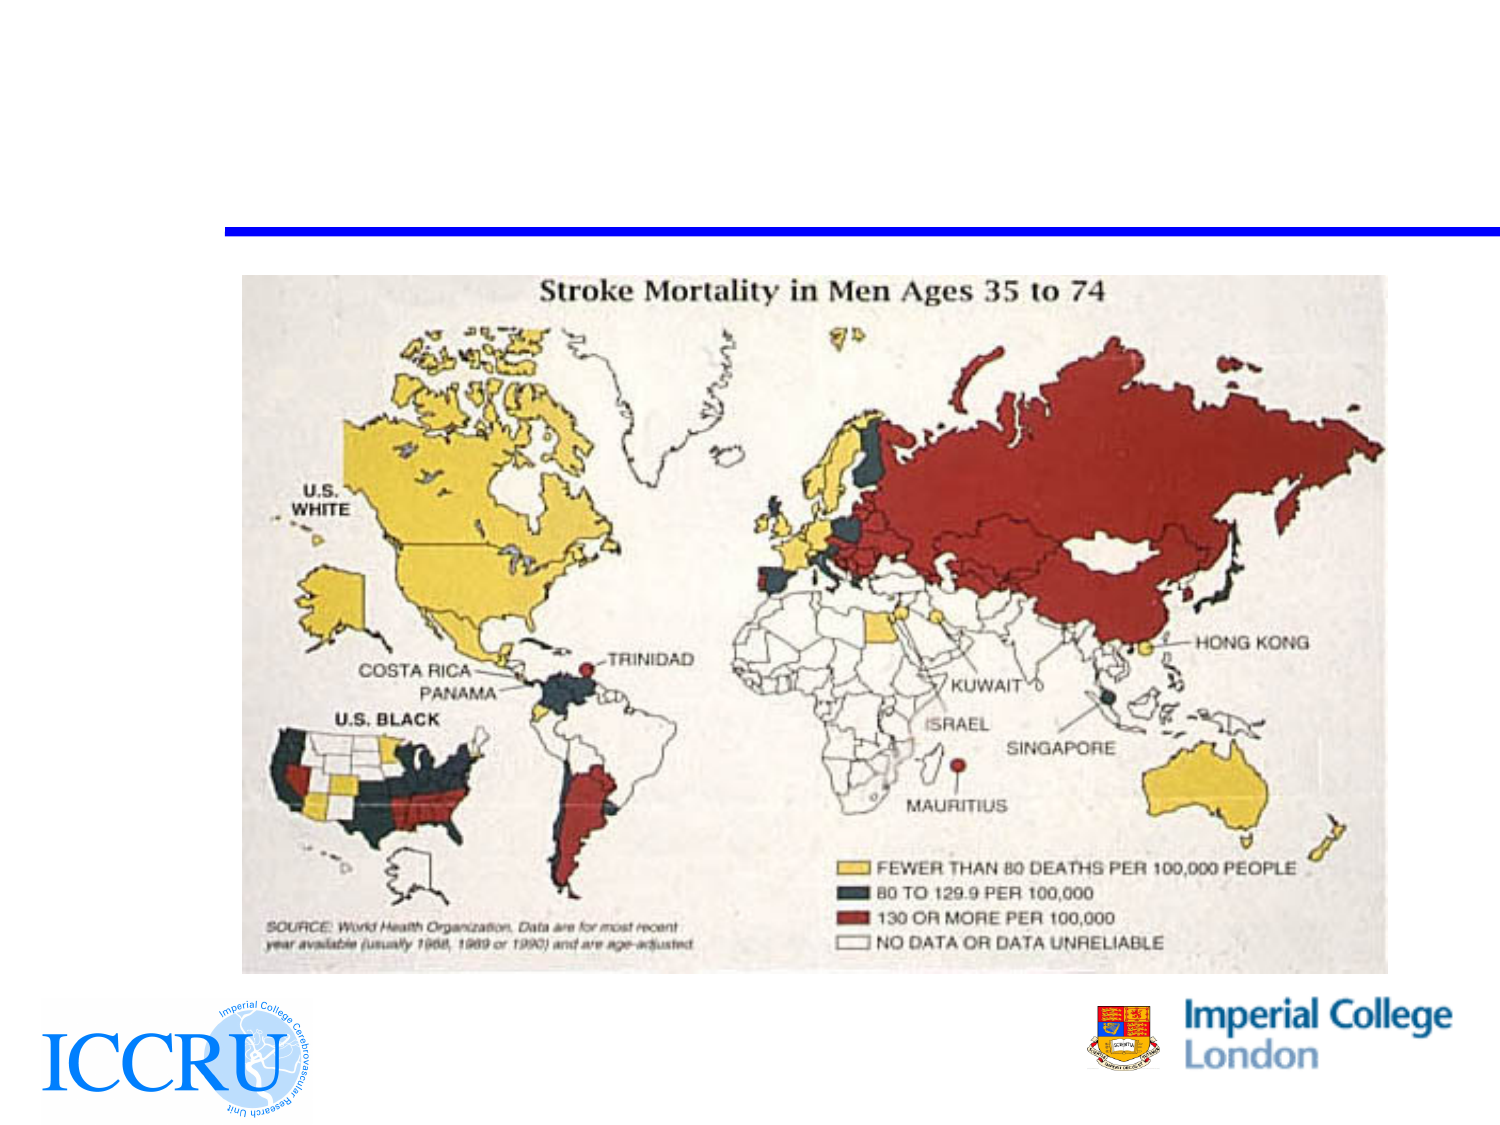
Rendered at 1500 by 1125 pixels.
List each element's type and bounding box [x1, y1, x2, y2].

picture [41, 998, 313, 1125]
picture [241, 275, 1388, 974]
picture [1087, 1006, 1160, 1071]
picture [1162, 981, 1475, 1094]
